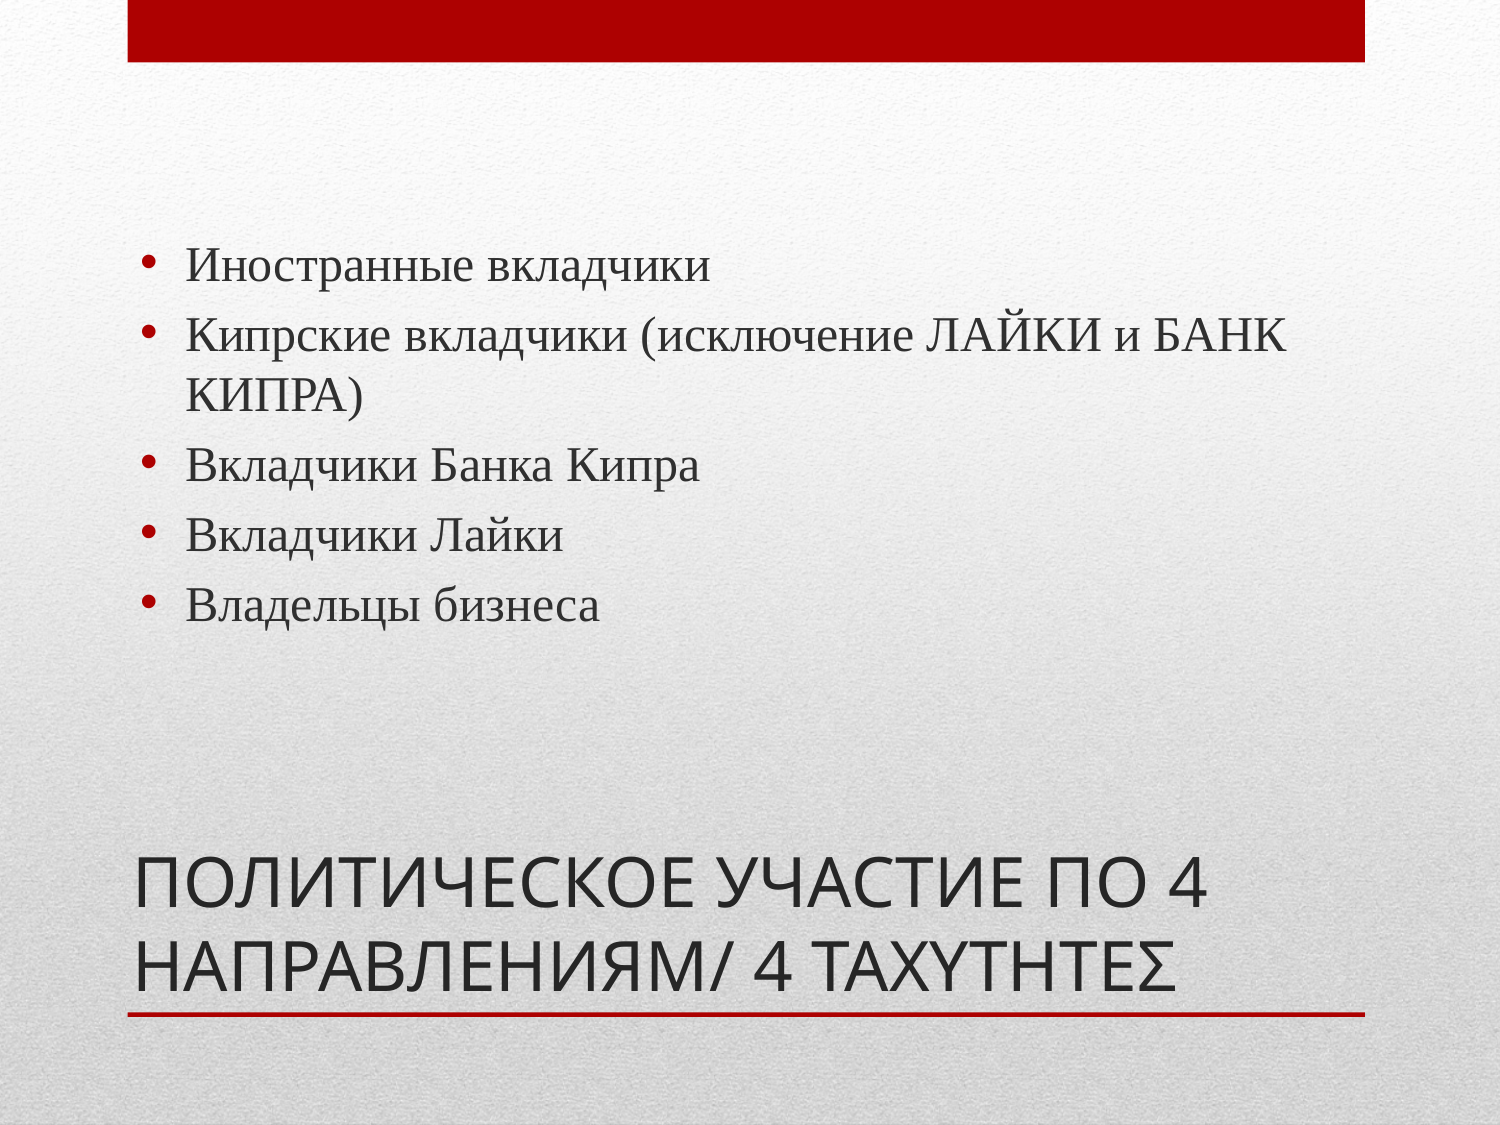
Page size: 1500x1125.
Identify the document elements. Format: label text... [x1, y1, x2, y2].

title ПОЛИТИЧЕСКОЕ УЧАСТИЕ ПО 4 НАПРАВЛЕНИЯМ/ 4 ΤΑΧΥΤΗΤΕΣ [117, 750, 1230, 1013]
list Иностранные вкладчики Кипрские вкладчики (исключение ЛАЙКИ и БАНК КИПРА) Вкладчики Банка Кипра Вкладчики Лайки Владельцы бизнеса [125, 112, 1363, 750]
